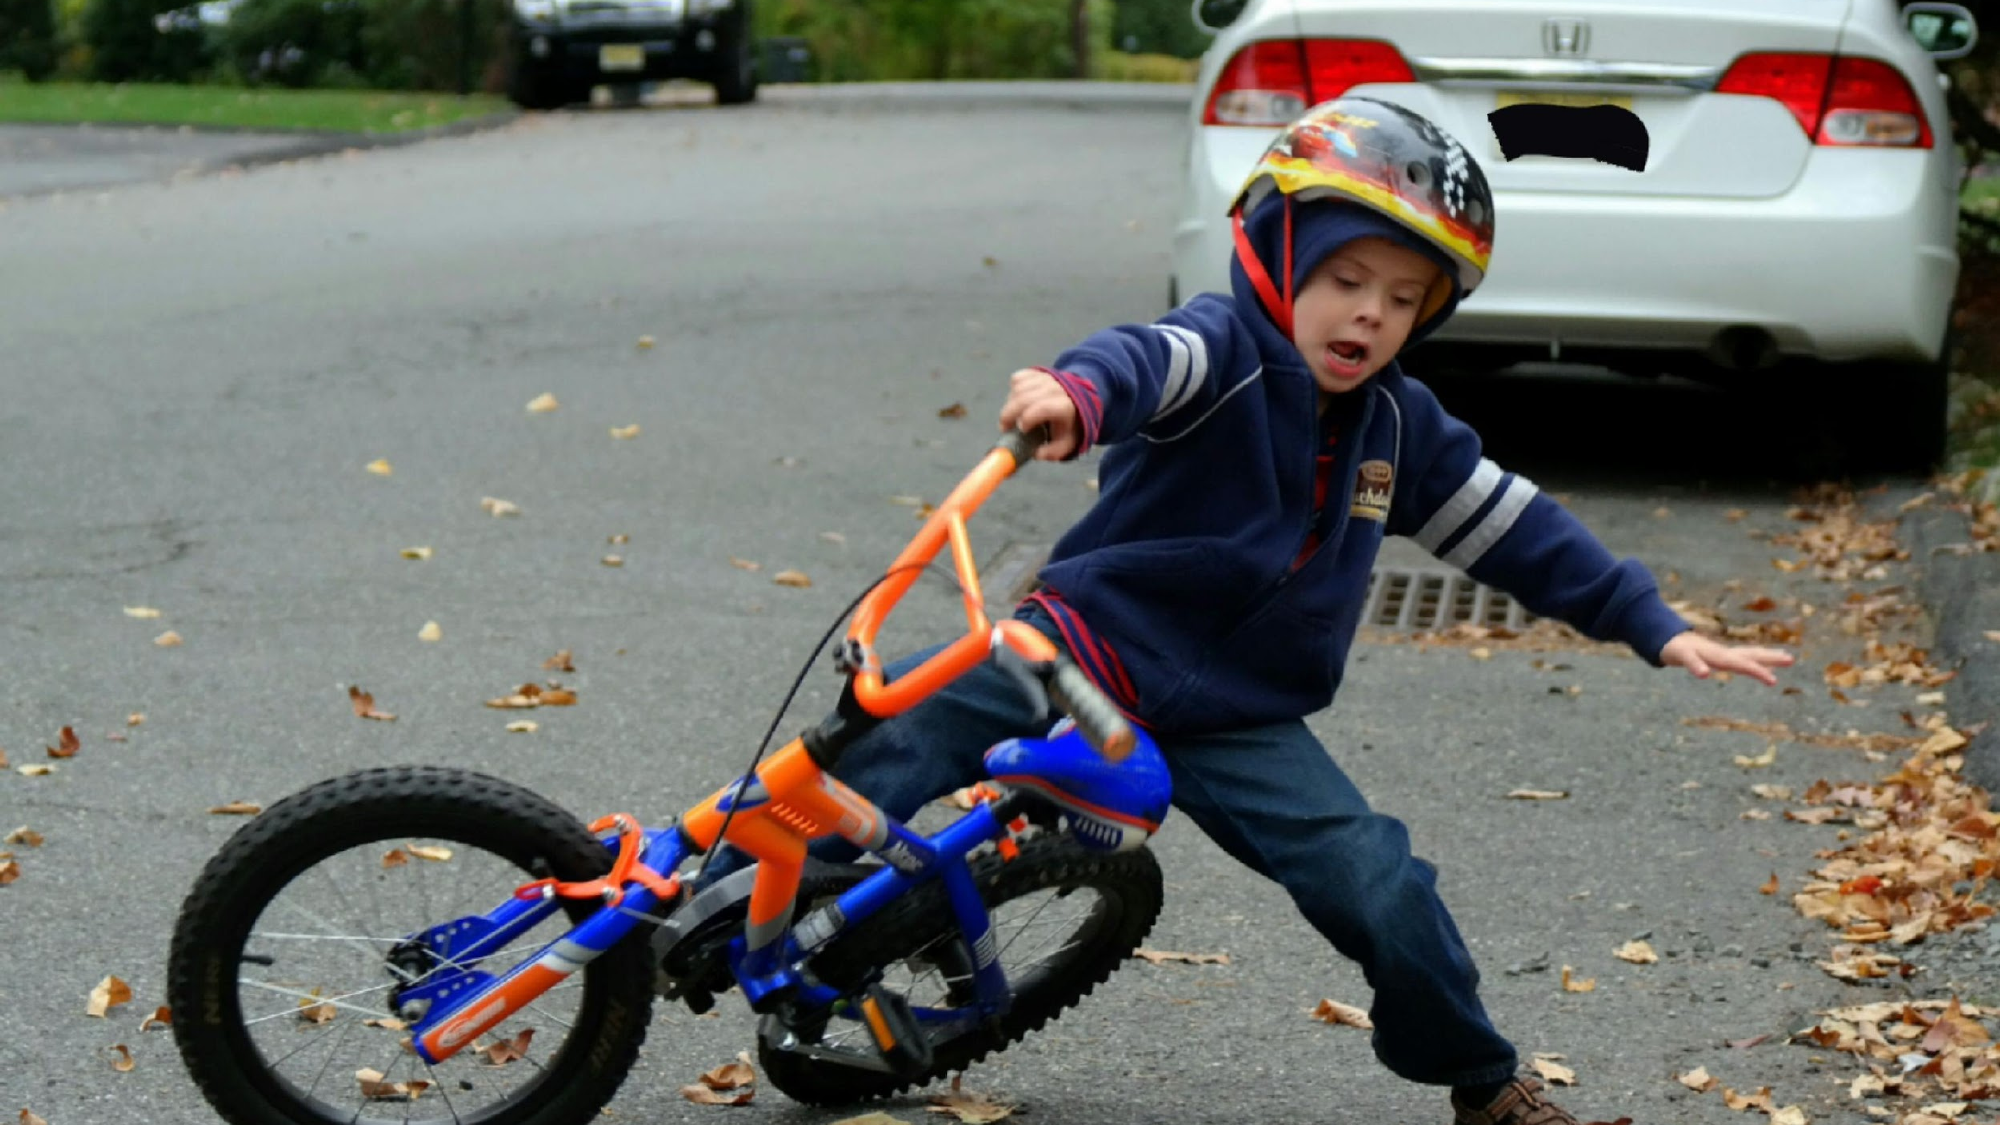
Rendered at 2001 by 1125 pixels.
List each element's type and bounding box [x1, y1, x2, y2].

list [0, 0, 2000, 1125]
